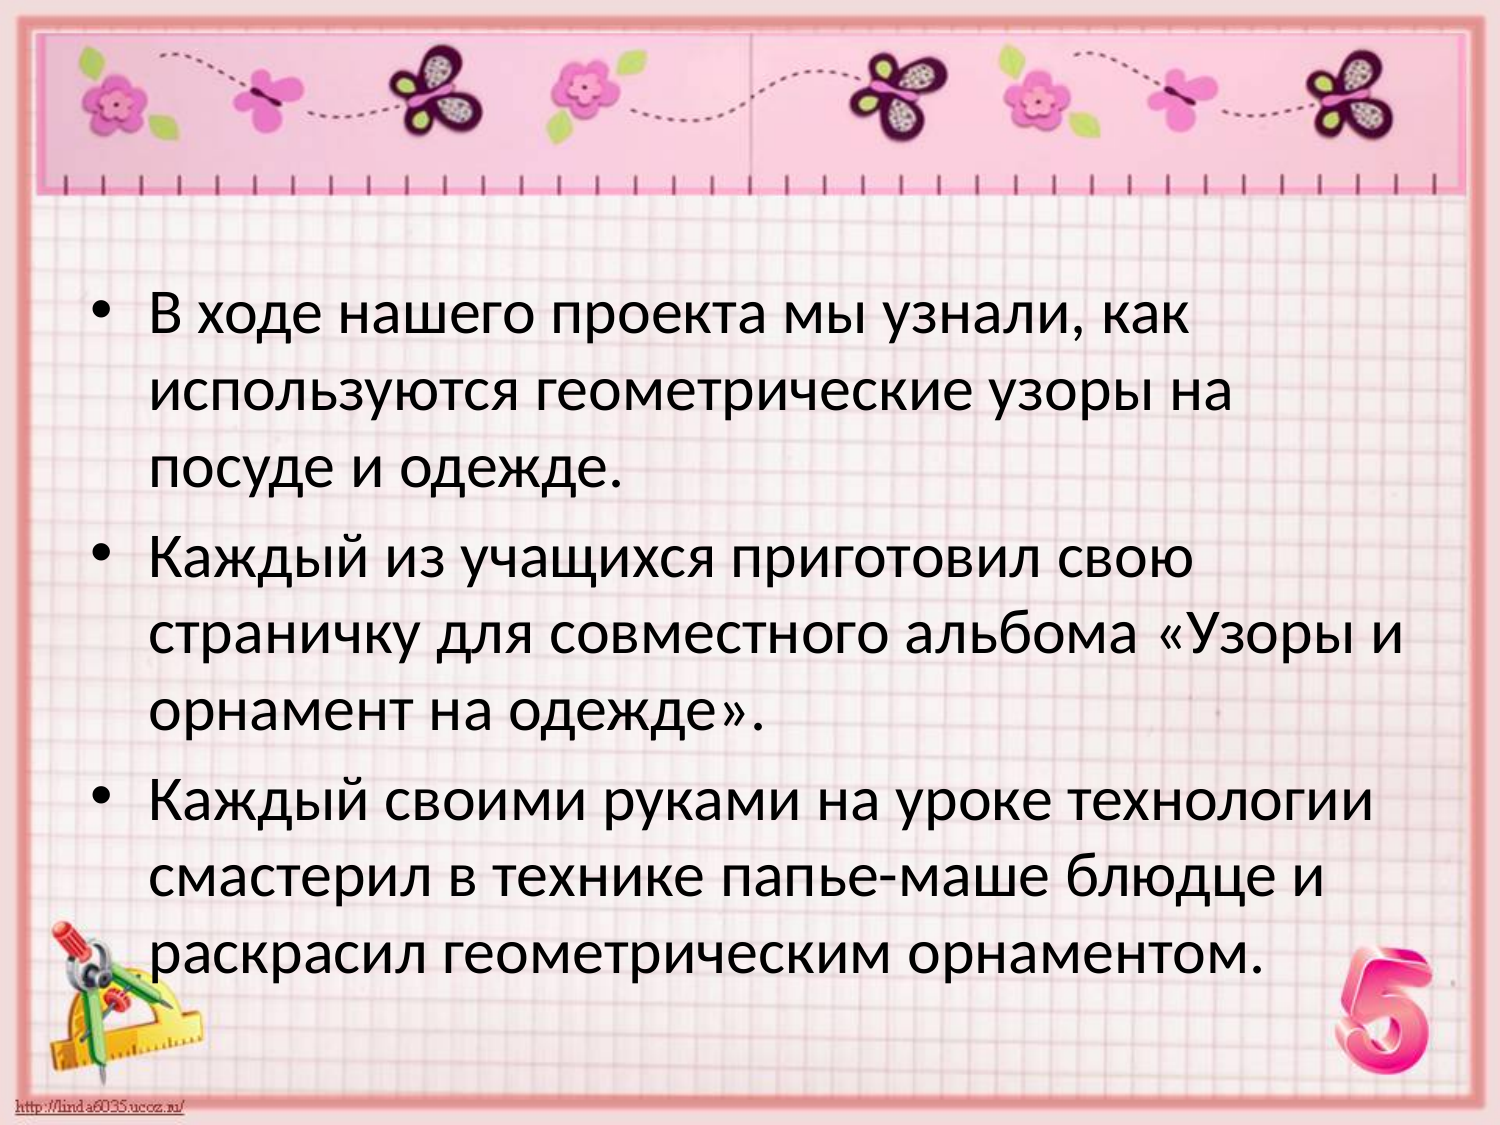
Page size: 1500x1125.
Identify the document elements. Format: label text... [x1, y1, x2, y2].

picture [0, 0, 1500, 1125]
list В ходе нашего проекта мы узнали, как используются геометрические узоры на посуде и одежде. Каждый из учащихся приготовил свою страничку для совместного альбома «Узоры и орнамент на одежде». Каждый своими руками на уроке технологии смастерил в технике папье-маше блюдце и раскрасил геометрическим орнаментом. [75, 262, 1425, 1005]
